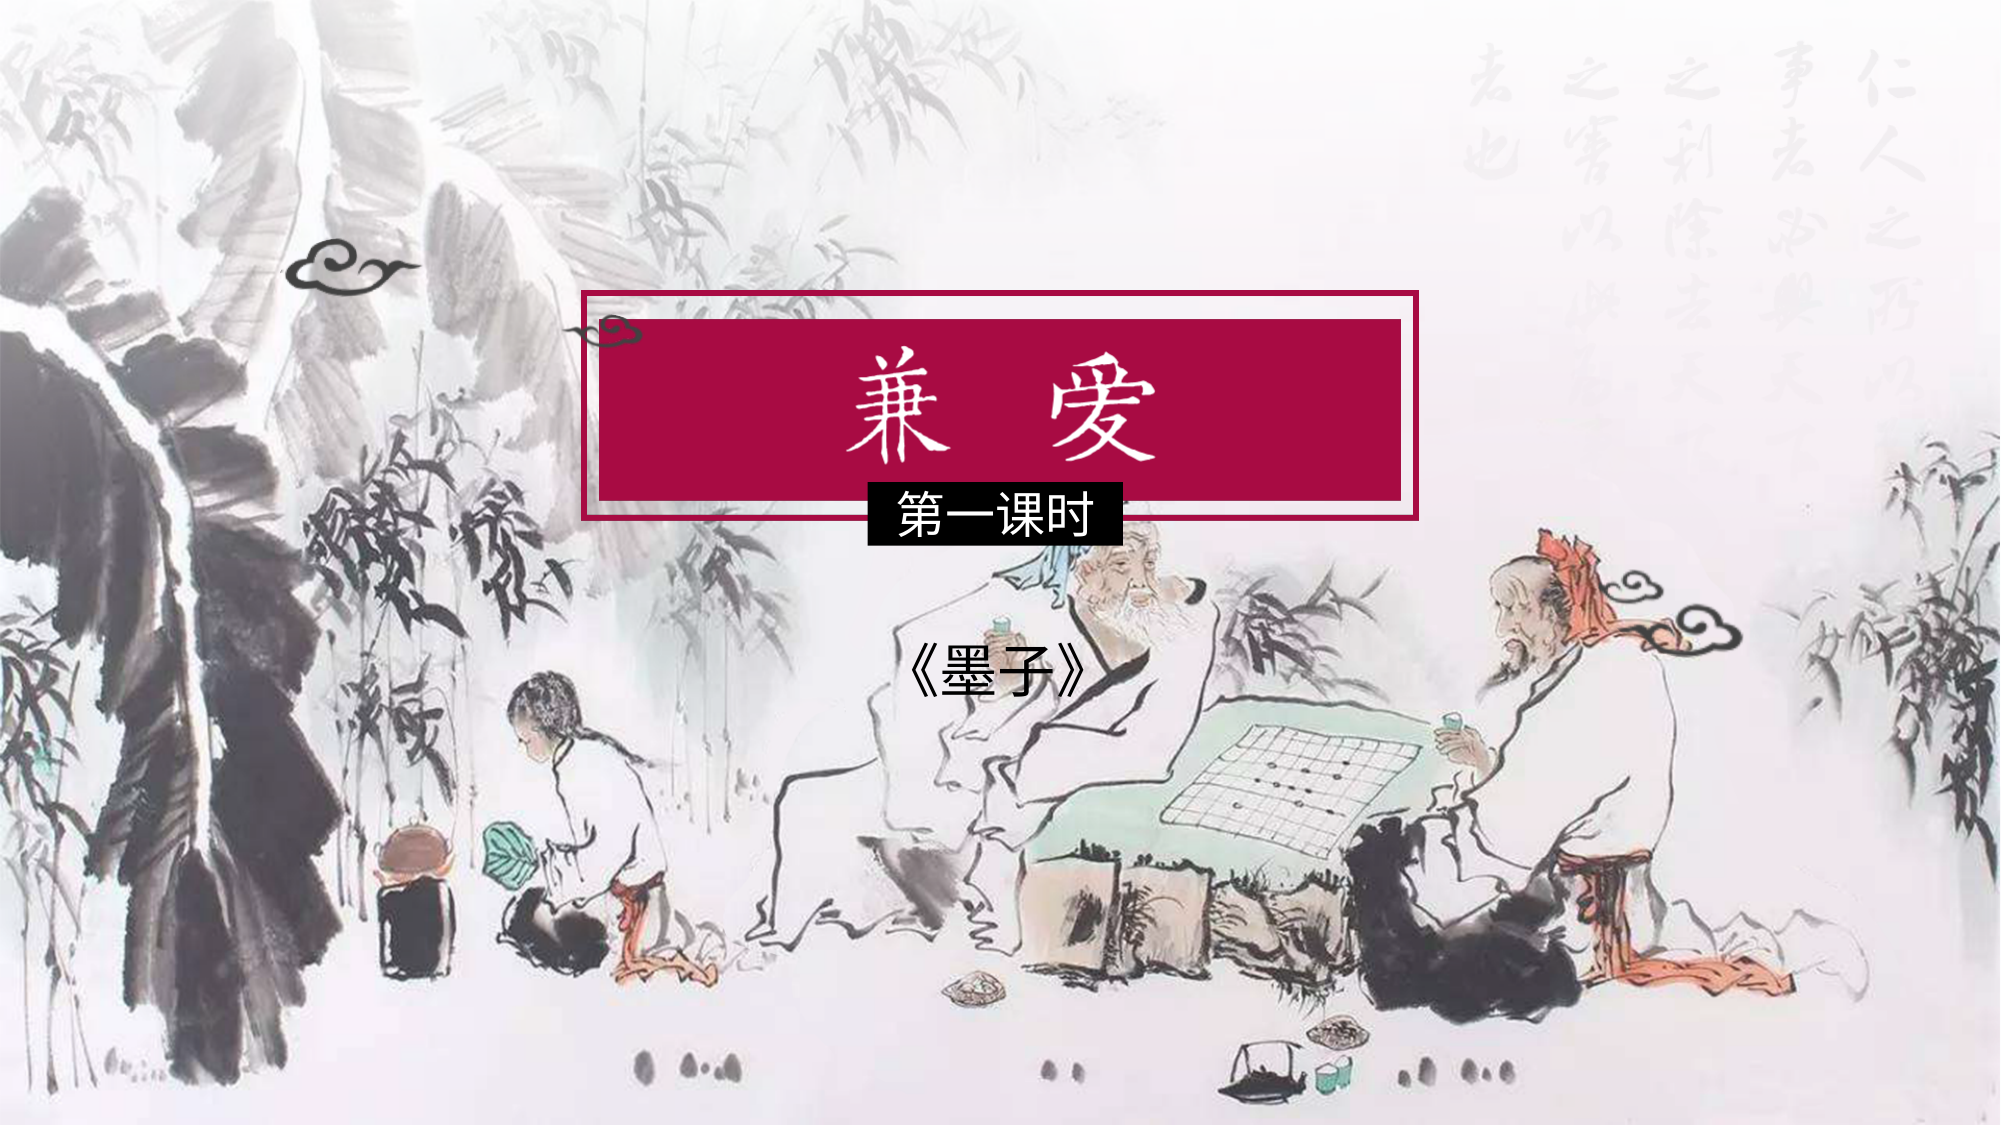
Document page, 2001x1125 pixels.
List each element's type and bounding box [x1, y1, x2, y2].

text_box [279, 236, 646, 364]
picture [0, 0, 2001, 1125]
text_box [582, 290, 1414, 514]
